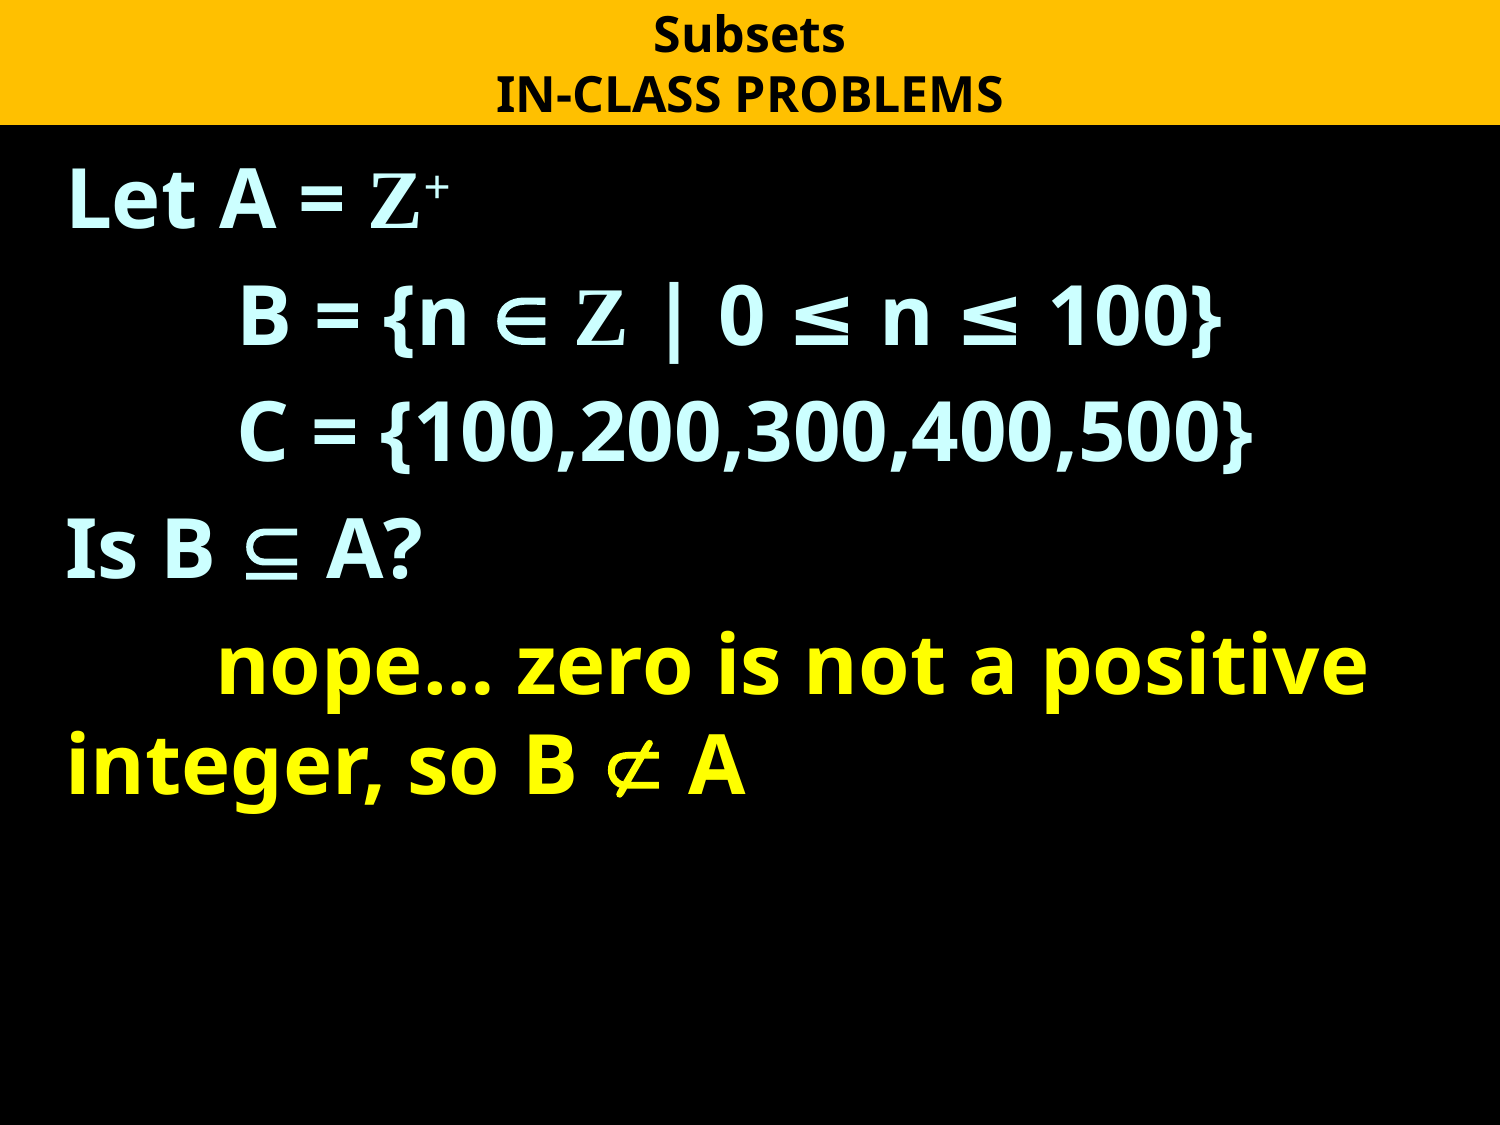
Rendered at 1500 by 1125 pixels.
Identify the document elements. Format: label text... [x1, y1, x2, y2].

text_box Subsets IN-CLASS PROBLEMS [0, 0, 1500, 125]
list Let A = Z+ B = {n  Z | 0 ≤ n ≤ 100} C = {100,200,300,400,500} Is B  A? nope… zero is not a positive integer, so B  A [50, 137, 1425, 1063]
